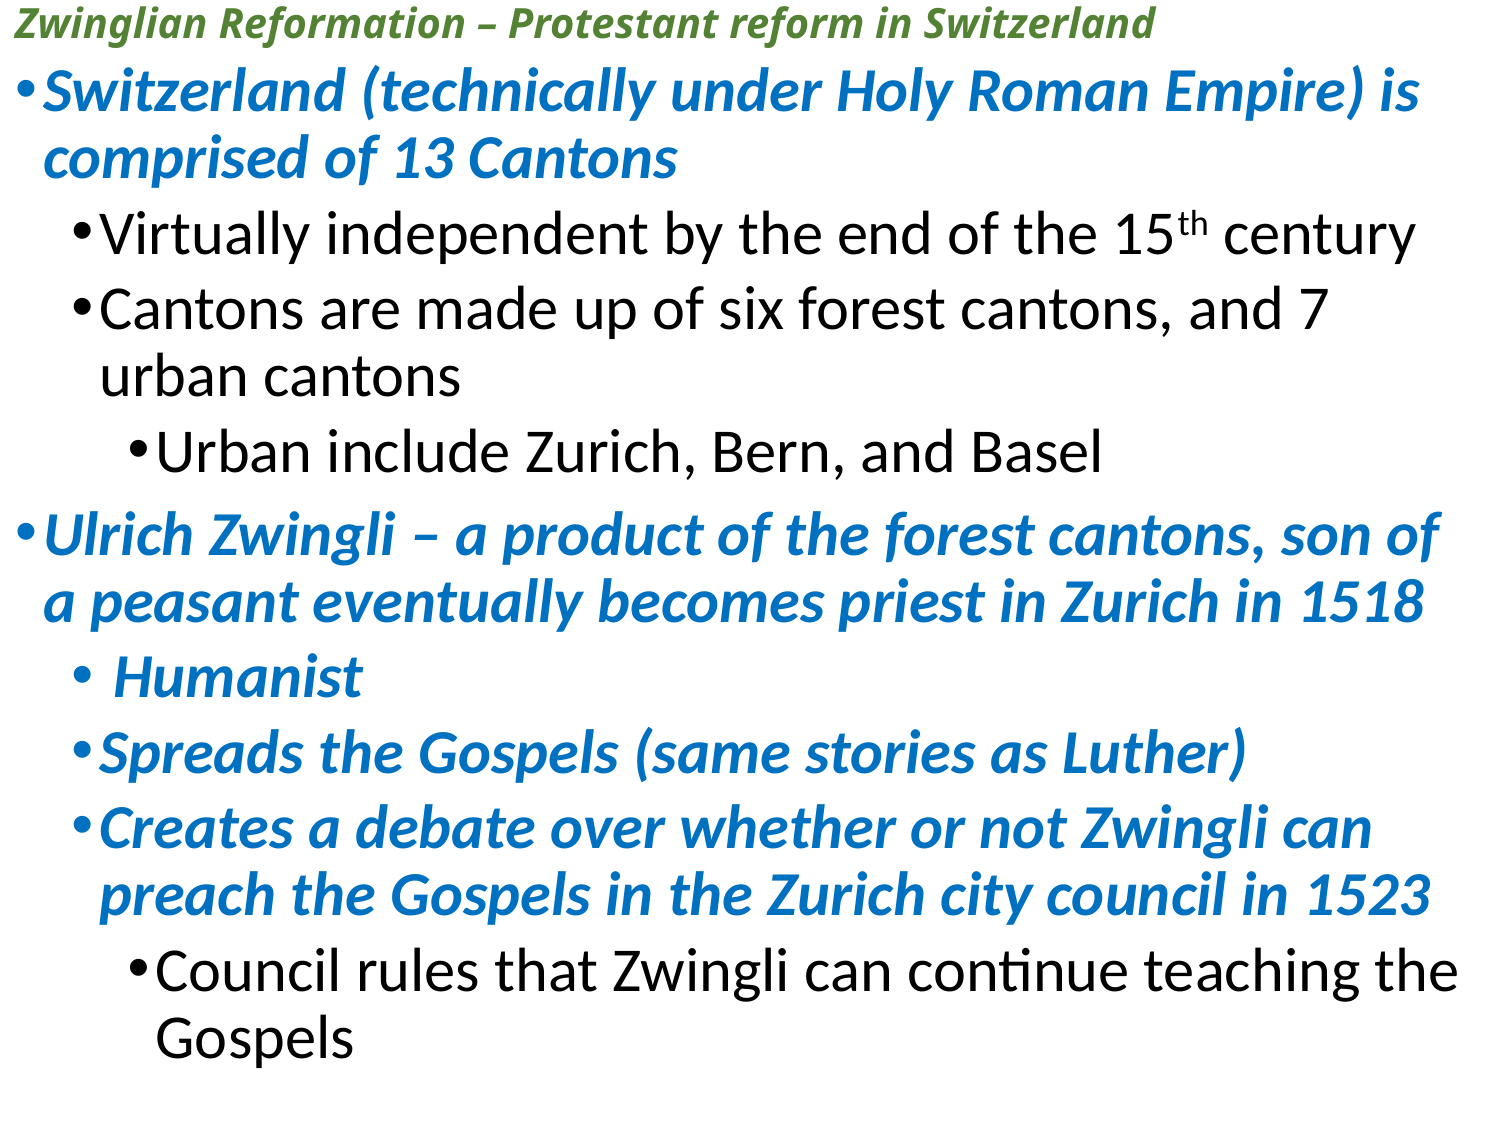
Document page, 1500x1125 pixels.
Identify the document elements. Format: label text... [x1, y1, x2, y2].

title Zwinglian Reformation – Protestant reform in Switzerland [0, 0, 1500, 50]
list Switzerland (technically under Holy Roman Empire) is comprised of 13 Cantons Virtually independent by the end of the 15th century Cantons are made up of six forest cantons, and 7 urban cantons Urban include Zurich, Bern, and Basel Ulrich Zwingli – a product of the forest cantons, son of a peasant eventually becomes priest in Zurich in 1518 Humanist Spreads the Gospels (same stories as Luther) Creates a debate over whether or not Zwingli can preach the Gospels in the Zurich city council in 1523 Council rules that Zwingli can continue teaching the Gospels [0, 50, 1500, 1125]
